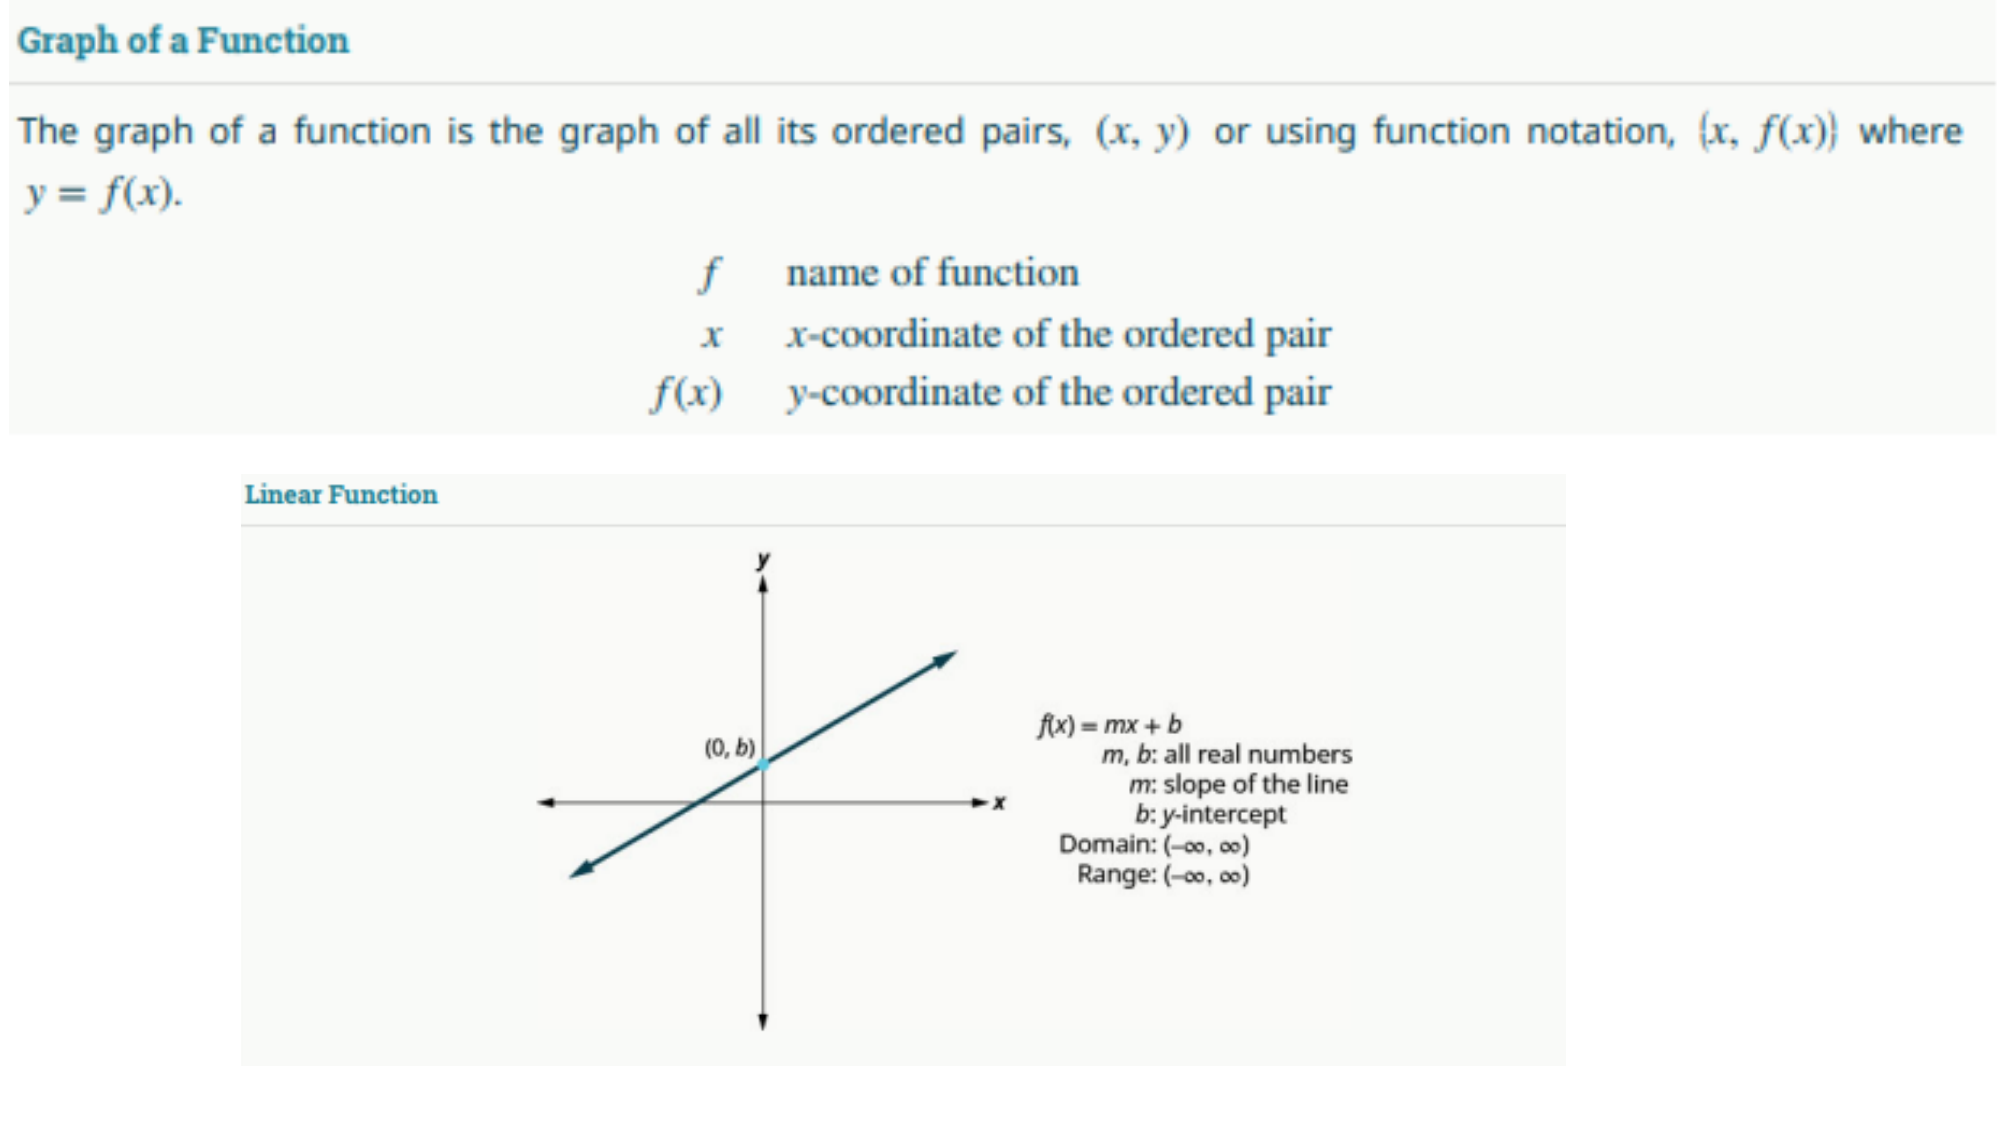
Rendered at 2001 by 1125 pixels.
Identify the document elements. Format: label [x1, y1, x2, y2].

picture [9, 0, 2000, 445]
picture [241, 474, 1566, 1066]
